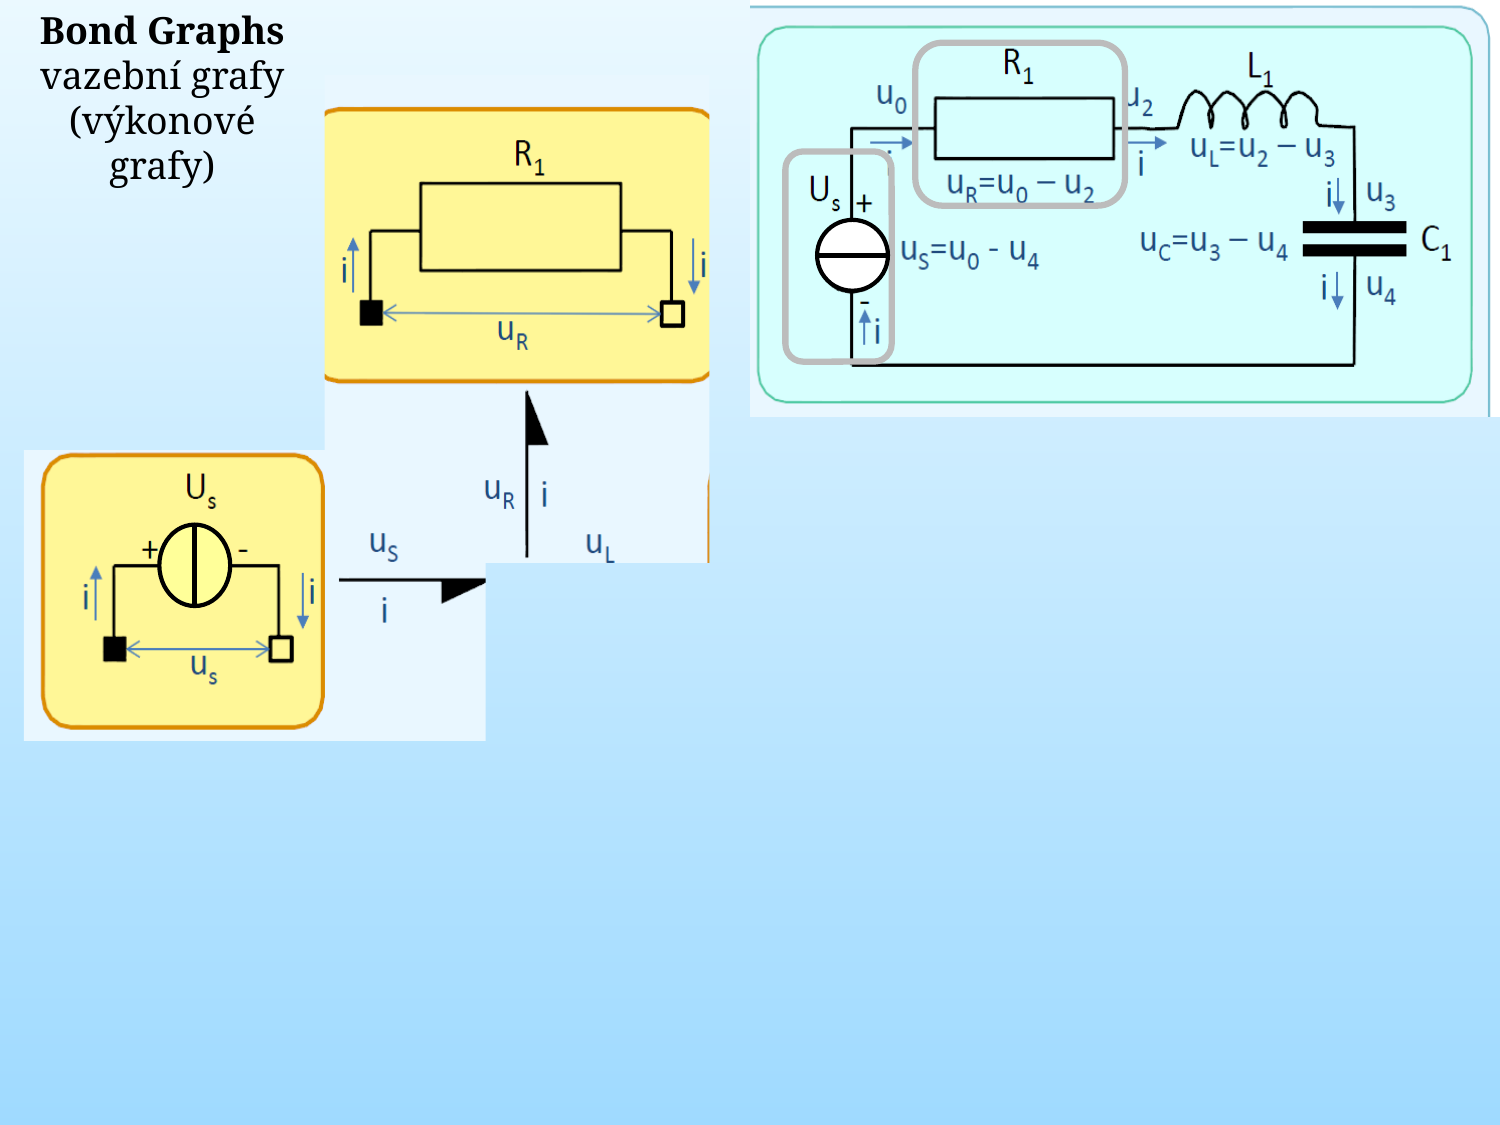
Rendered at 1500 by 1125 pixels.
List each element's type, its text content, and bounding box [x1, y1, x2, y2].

picture [23, 75, 710, 741]
picture [749, 0, 1500, 417]
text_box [153, 529, 236, 601]
text_box Bond Graphs vazební grafy (výkonové grafy) [0, 0, 325, 195]
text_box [816, 219, 889, 291]
